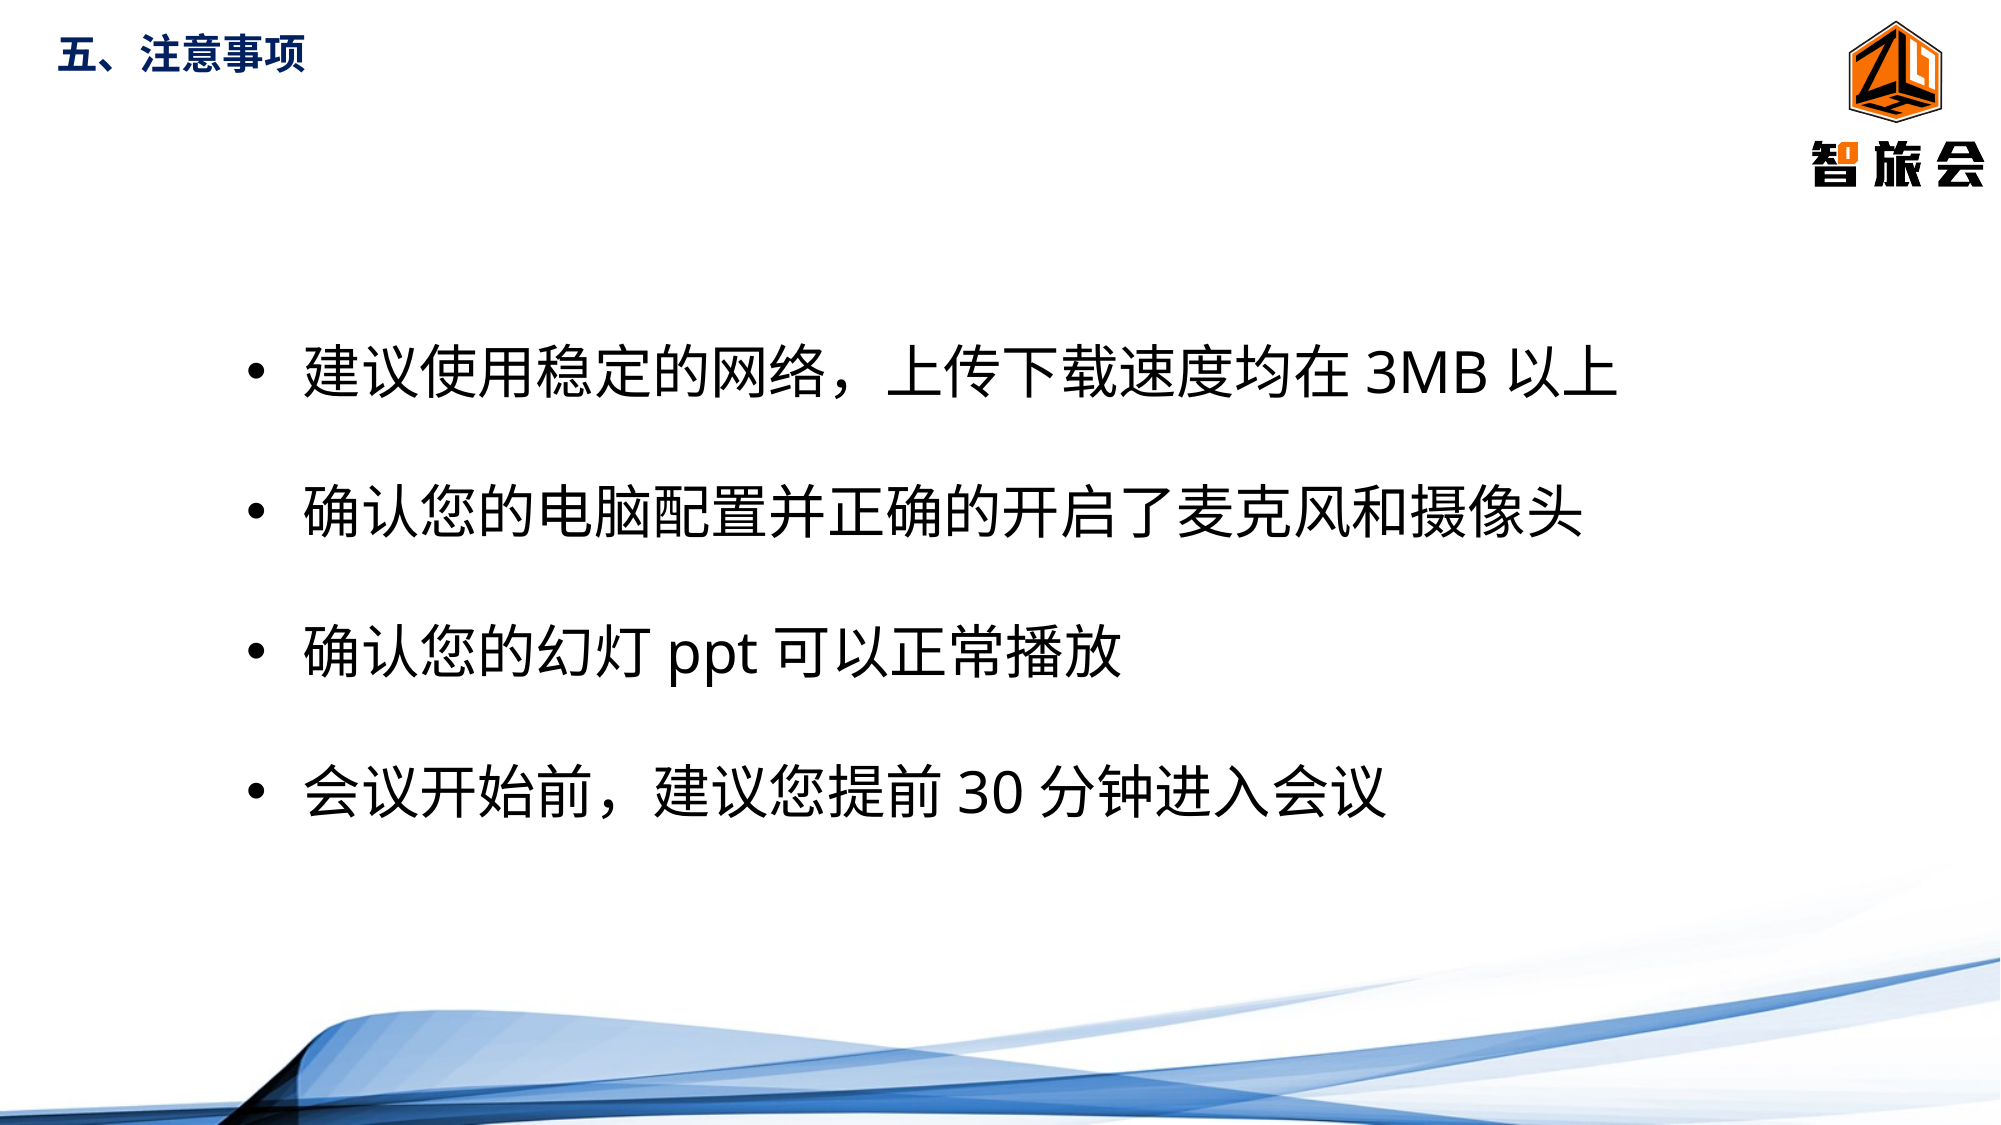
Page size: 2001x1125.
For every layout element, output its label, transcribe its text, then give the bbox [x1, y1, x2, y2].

picture [0, 0, 2001, 1125]
text_box 建议使用稳定的网络，上传下载速度均在3MB以上 确认您的电脑配置并正确的开启了麦克风和摄像头 确认您的幻灯ppt可以正常播放 会议开始前，建议您提前30分钟进入会议 [231, 258, 1669, 833]
text_box 五、注意事项 [41, 20, 715, 85]
